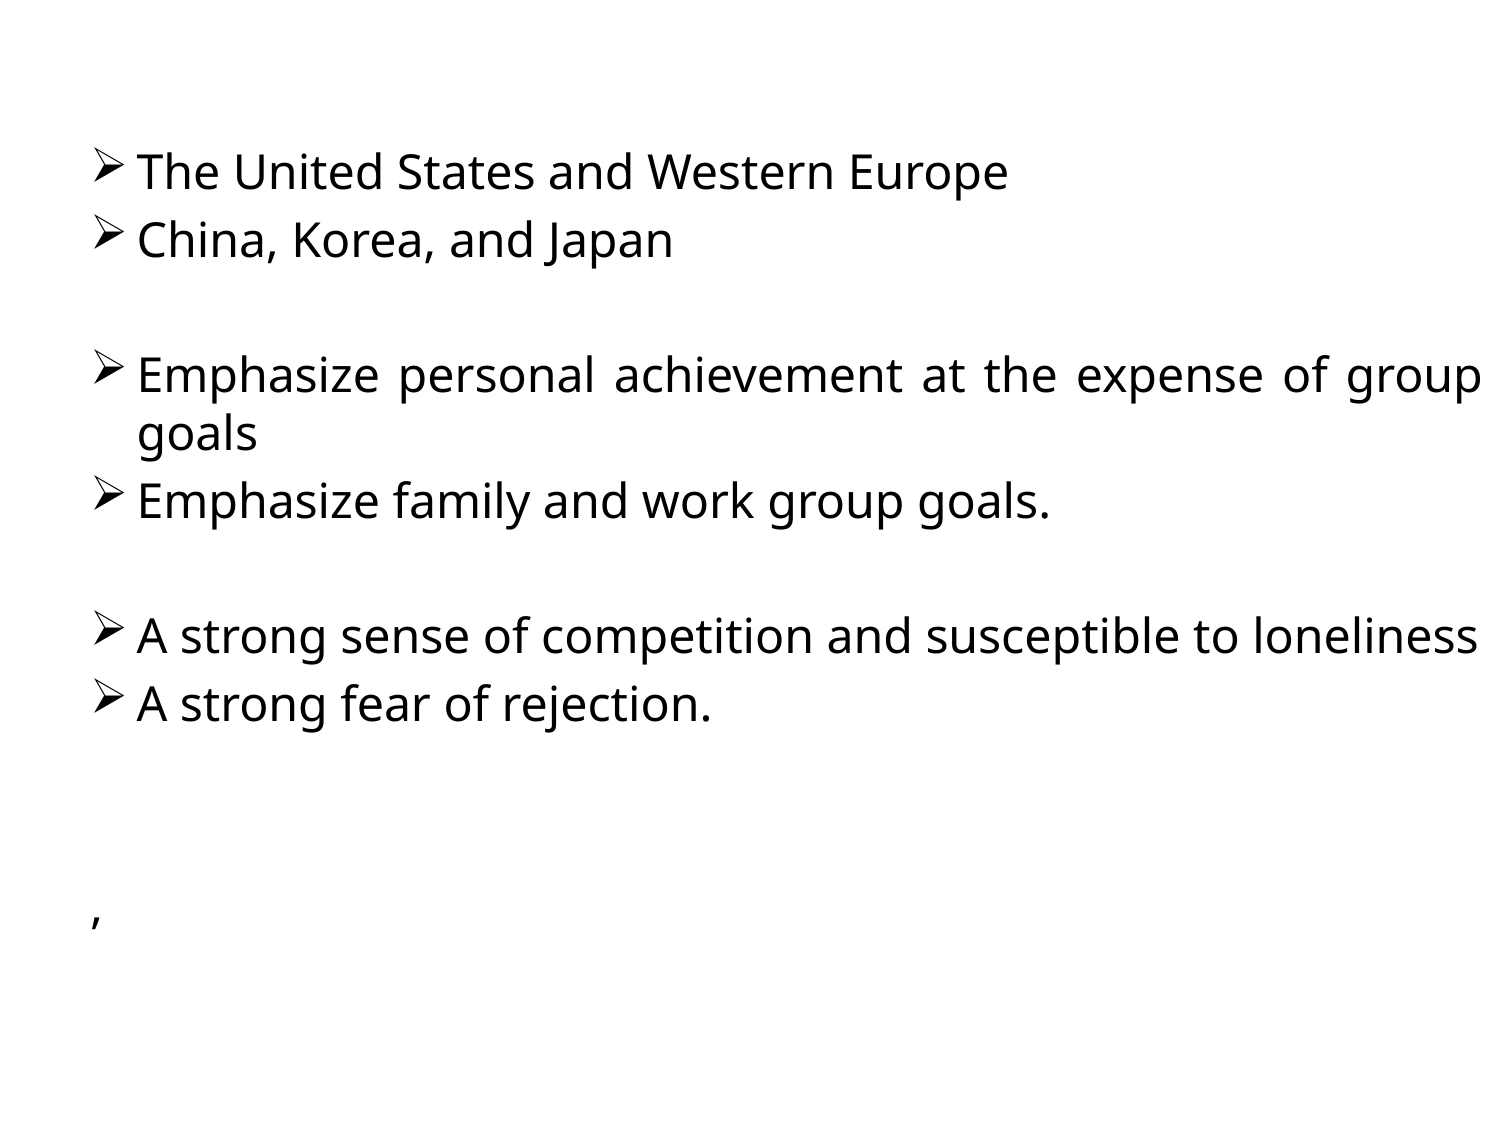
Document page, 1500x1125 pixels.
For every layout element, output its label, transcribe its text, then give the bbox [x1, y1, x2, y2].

list The United States and Western Europe China, Korea, and Japan Emphasize personal achievement at the expense of group goals Emphasize family and work group goals. A strong sense of competition and susceptible to loneliness A strong fear of rejection. , [75, 66, 1500, 1005]
